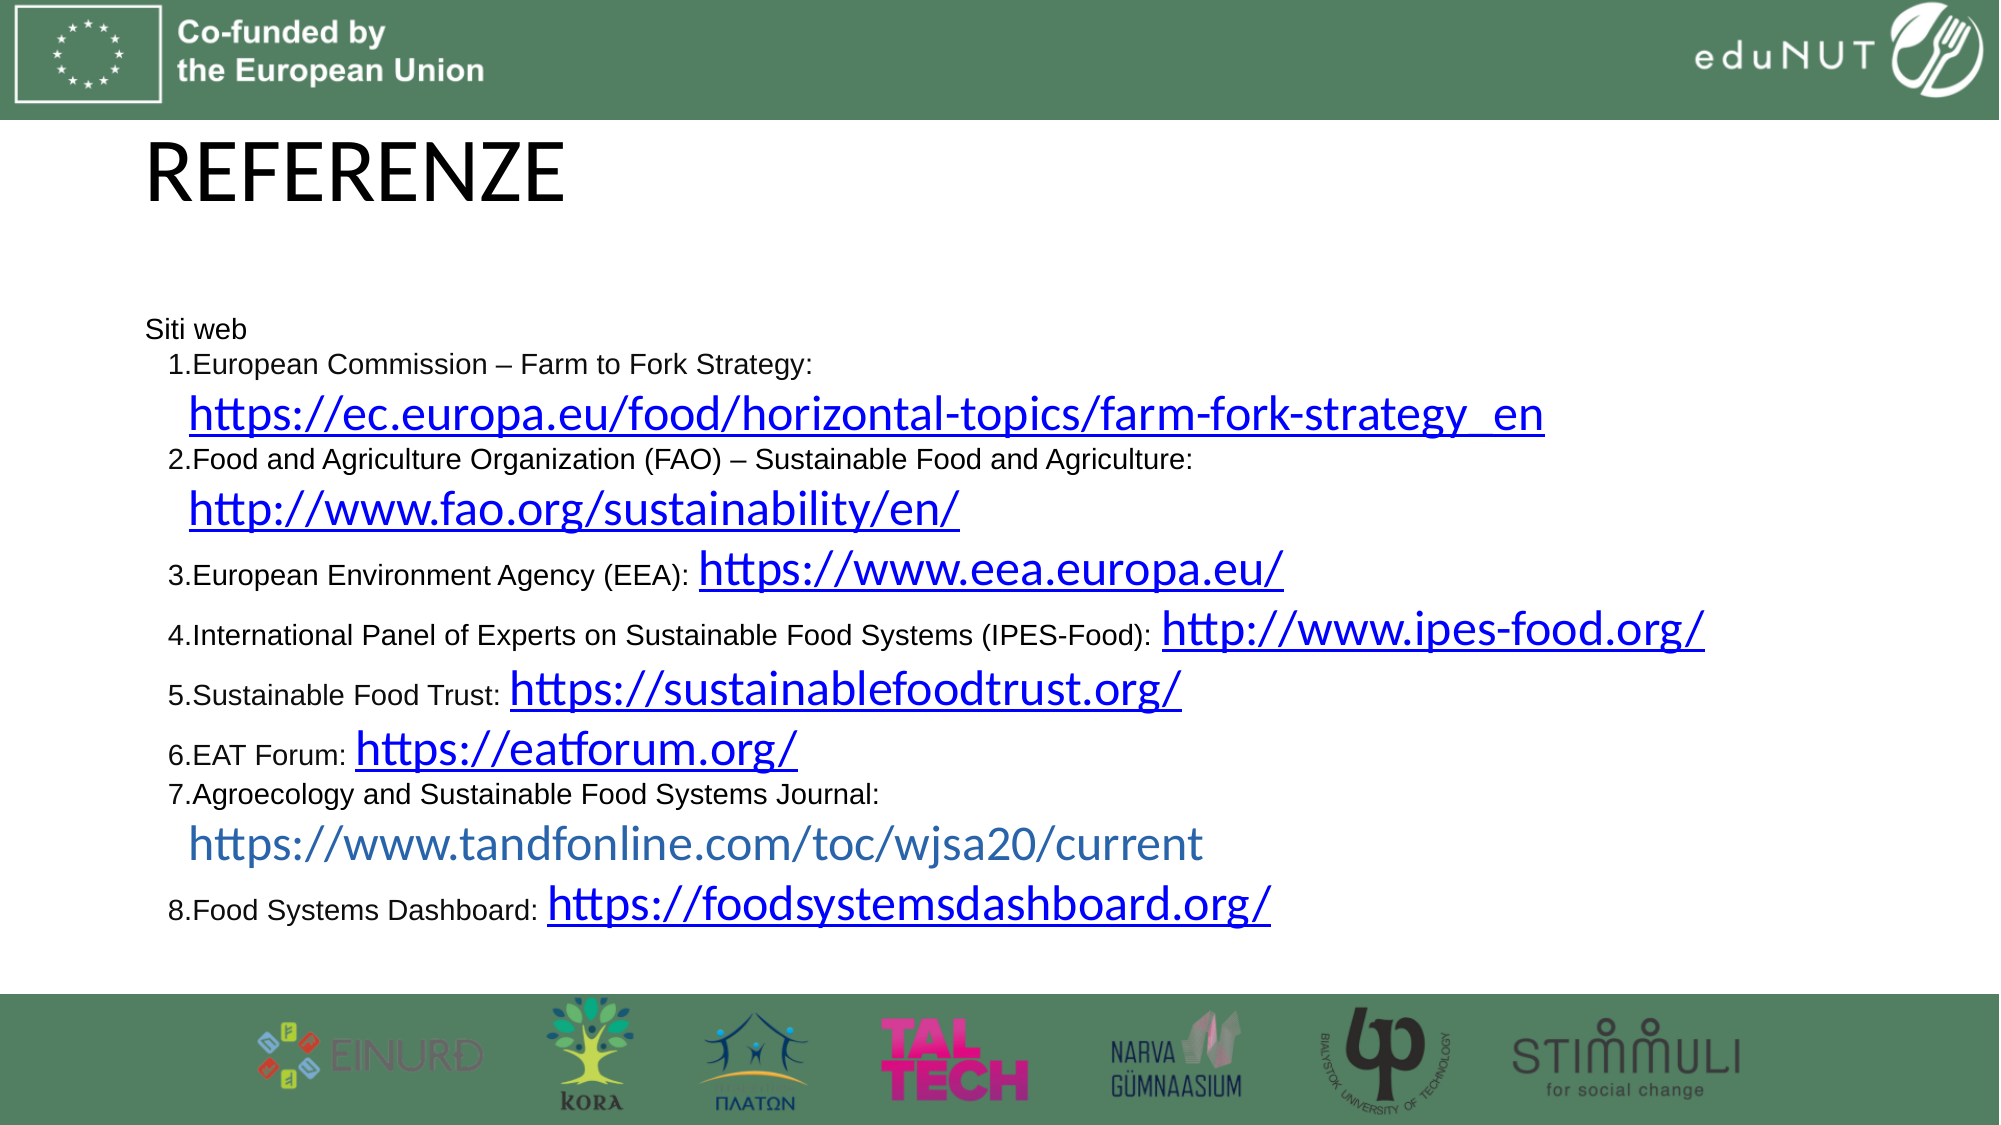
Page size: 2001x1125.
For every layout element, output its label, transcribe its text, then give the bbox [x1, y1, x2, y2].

picture [0, 994, 1999, 1125]
picture [1863, 0, 1999, 120]
title REFERENZE [137, 0, 1863, 230]
list Siti web European Commission – Farm to Fork Strategy: https://ec.europa.eu/food/horizontal-topics/farm-fork-strategy_en Food and Agriculture Organization (FAO) – Sustainable Food and Agriculture: http://www.fao.org/sustainability/en/ European Environment Agency (EEA): https://www.eea.europa.eu/ International Panel of Experts on Sustainable Food Systems (IPES-Food): http://www.ipes-food.org/ Sustainable Food Trust: https://sustainablefoodtrust.org/ EAT Forum: https://eatforum.org/ Agroecology and Sustainable Food Systems Journal: https://www.tandfonline.com/toc/wjsa20/current Food Systems Dashboard: https://foodsystemsdashboard.org/ [137, 302, 1863, 984]
picture [0, 0, 137, 120]
